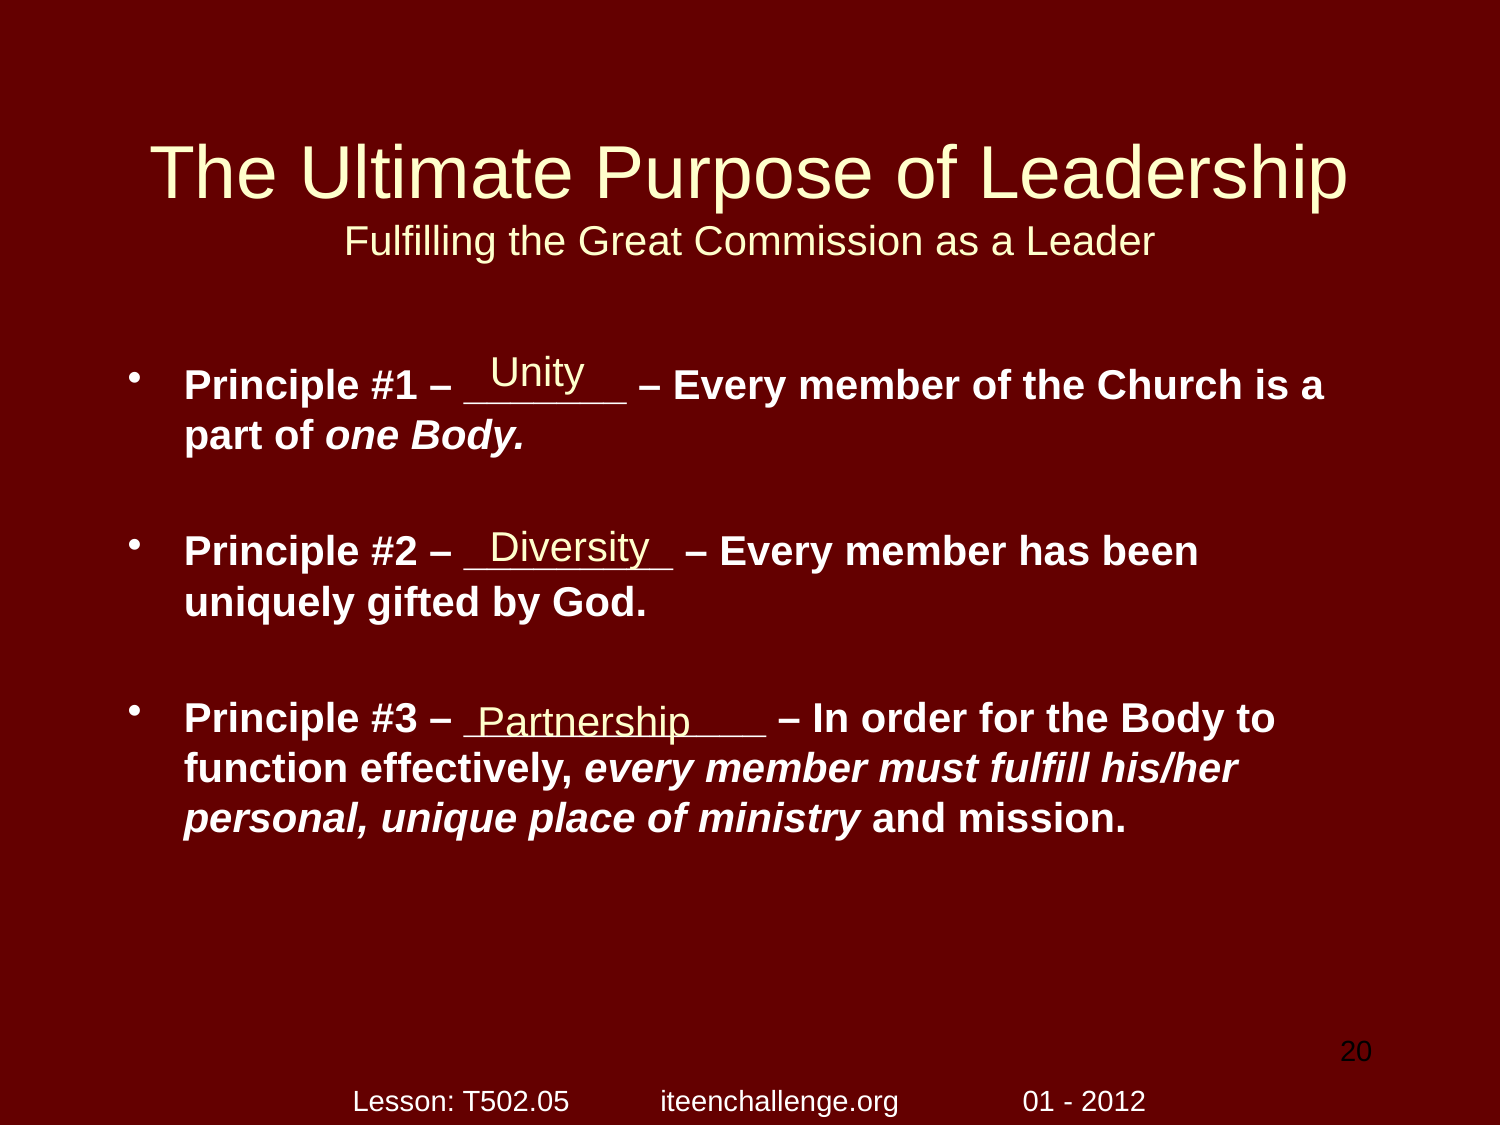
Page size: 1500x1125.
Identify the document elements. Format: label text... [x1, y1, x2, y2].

slide_number 20 [1074, 1024, 1388, 1101]
footer Lesson: T502.05 iteenchallenge.org 01 - 2012 [324, 1074, 1176, 1125]
text_box Partnership [462, 687, 750, 753]
text_box Unity [474, 337, 725, 403]
text_box Diversity [474, 512, 713, 578]
title The Ultimate Purpose of Leadership Fulfilling the Great Commission as a Leader [112, 99, 1388, 288]
list Principle #1 – _______ – Every member of the Church is a part of one Body. Principle #2 – _________ – Every member has been uniquely gifted by God. Principle #3 – _____________ – In order for the Body to function effectively, every member must fulfill his/her personal, unique place of ministry and mission. [112, 350, 1388, 1000]
